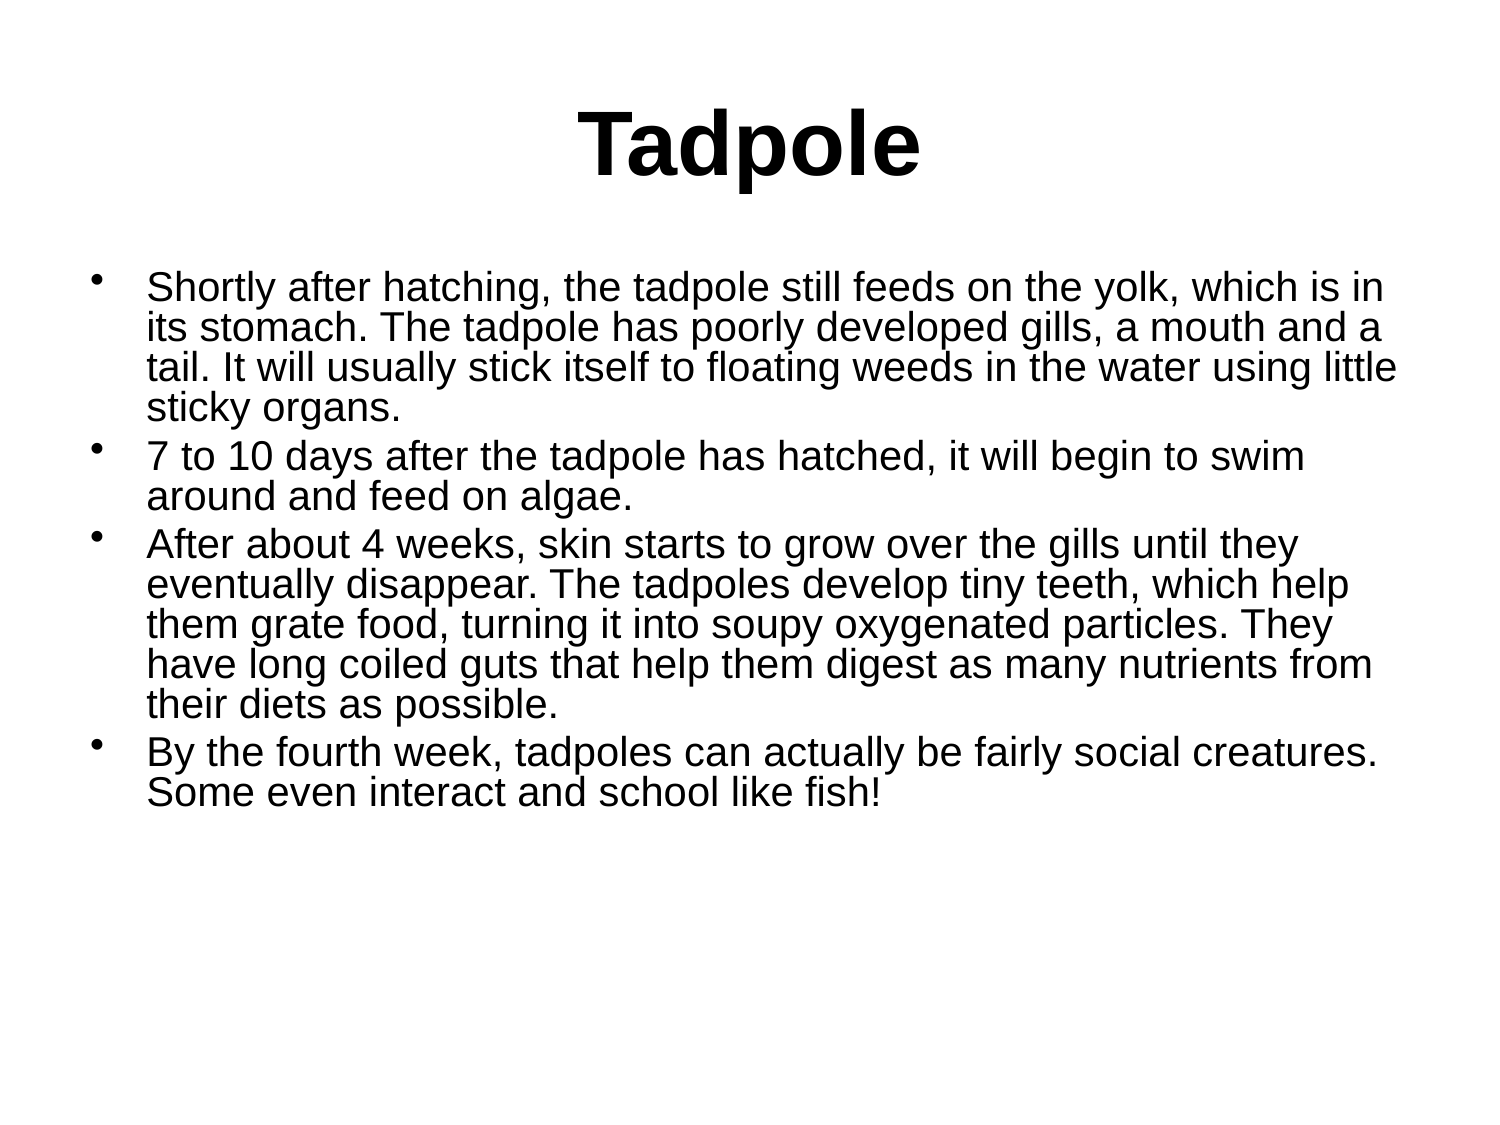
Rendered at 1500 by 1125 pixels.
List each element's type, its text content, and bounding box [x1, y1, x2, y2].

list Shortly after hatching, the tadpole still feeds on the yolk, which is in its stomach. The tadpole has poorly developed gills, a mouth and a tail. It will usually stick itself to floating weeds in the water using little sticky organs. 7 to 10 days after the tadpole has hatched, it will begin to swim around and feed on algae. After about 4 weeks, skin starts to grow over the gills until they eventually disappear. The tadpoles develop tiny teeth, which help them grate food, turning it into soupy oxygenated particles. They have long coiled guts that help them digest as many nutrients from their diets as possible. By the fourth week, tadpoles can actually be fairly social creatures. Some even interact and school like fish! [74, 262, 1426, 1006]
title Tadpole [74, 44, 1426, 233]
